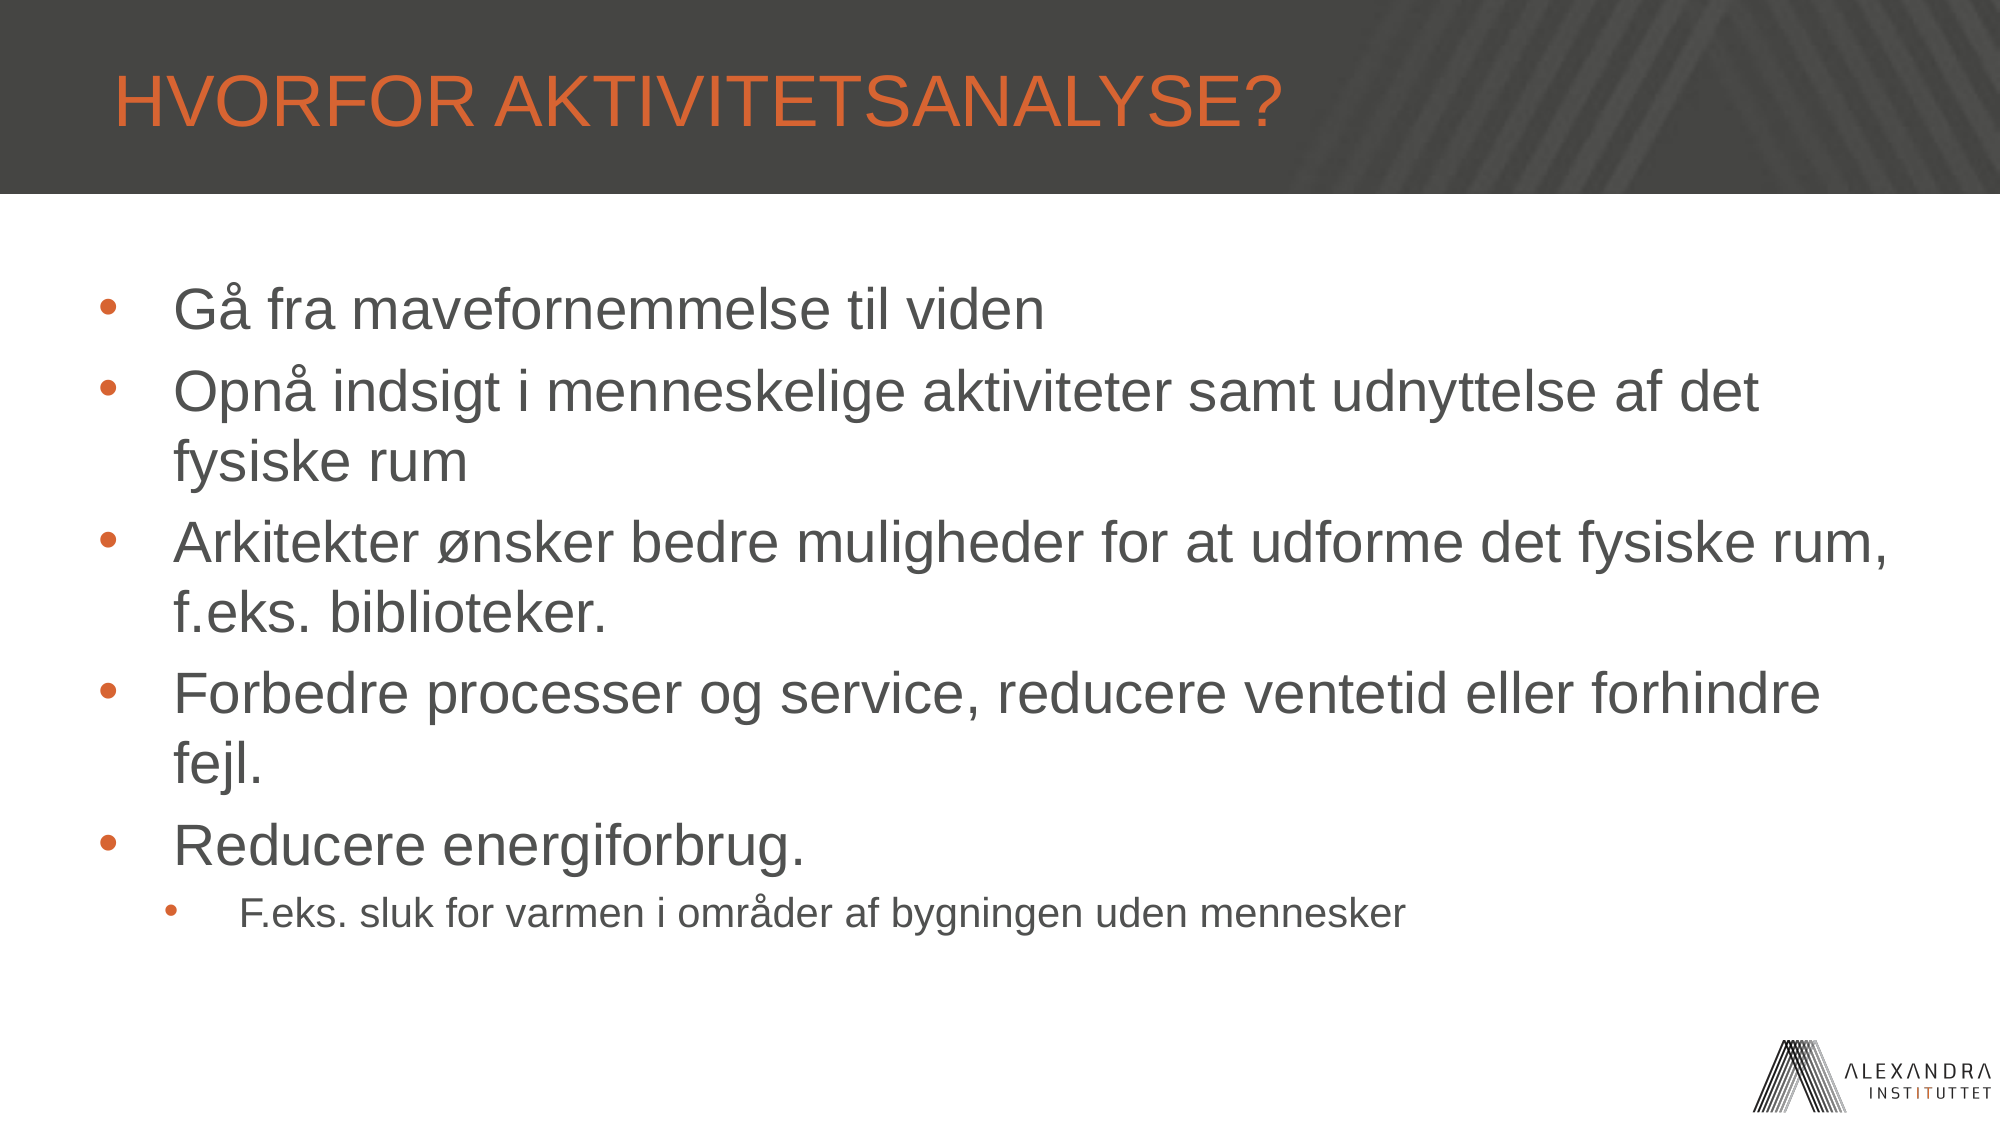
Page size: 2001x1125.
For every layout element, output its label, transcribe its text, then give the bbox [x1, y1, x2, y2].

title Hvorfor Aktivitetsanalyse? [98, 45, 1948, 150]
list Gå fra mavefornemmelse til viden Opnå indsigt i menneskelige aktiviteter samt udnyttelse af det fysiske rum Arkitekter ønsker bedre muligheder for at udforme det fysiske rum, f.eks. biblioteker. Forbedre processer og service, reducere ventetid eller forhindre fejl. Reducere energiforbrug. F.eks. sluk for varmen i områder af bygningen uden mennesker [98, 271, 1899, 1023]
picture [1751, 1035, 1995, 1125]
picture [0, 0, 2000, 194]
